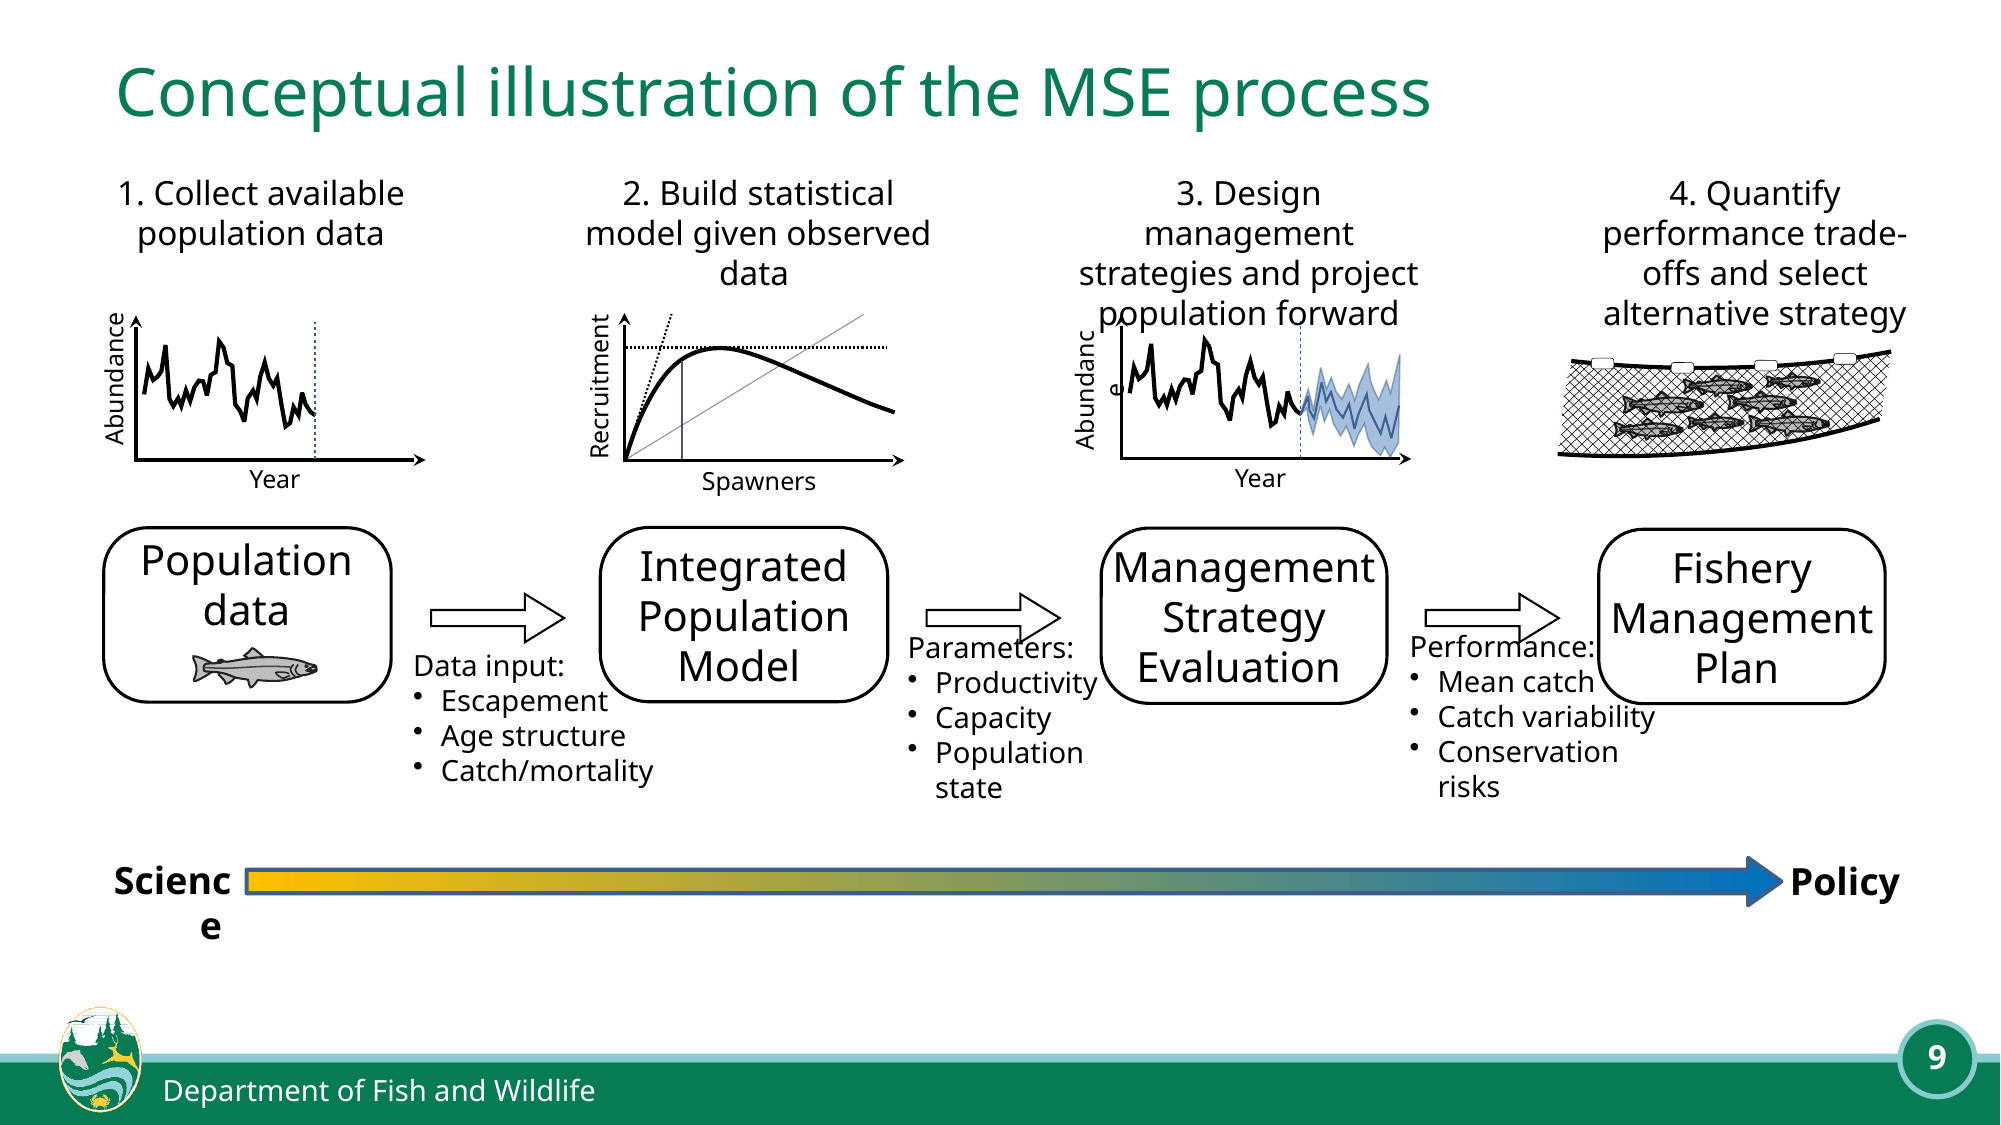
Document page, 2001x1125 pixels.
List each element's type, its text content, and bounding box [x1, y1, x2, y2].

picture [56, 1004, 144, 1114]
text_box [77, 849, 1922, 912]
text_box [1425, 164, 1952, 704]
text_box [90, 164, 429, 800]
title Conceptual illustration of the MSE process [100, 15, 1900, 163]
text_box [430, 164, 925, 800]
slide_number 9 [1899, 1048, 1975, 1069]
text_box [926, 164, 1690, 798]
text_box Department of Fish and Wildlife [147, 1067, 623, 1113]
